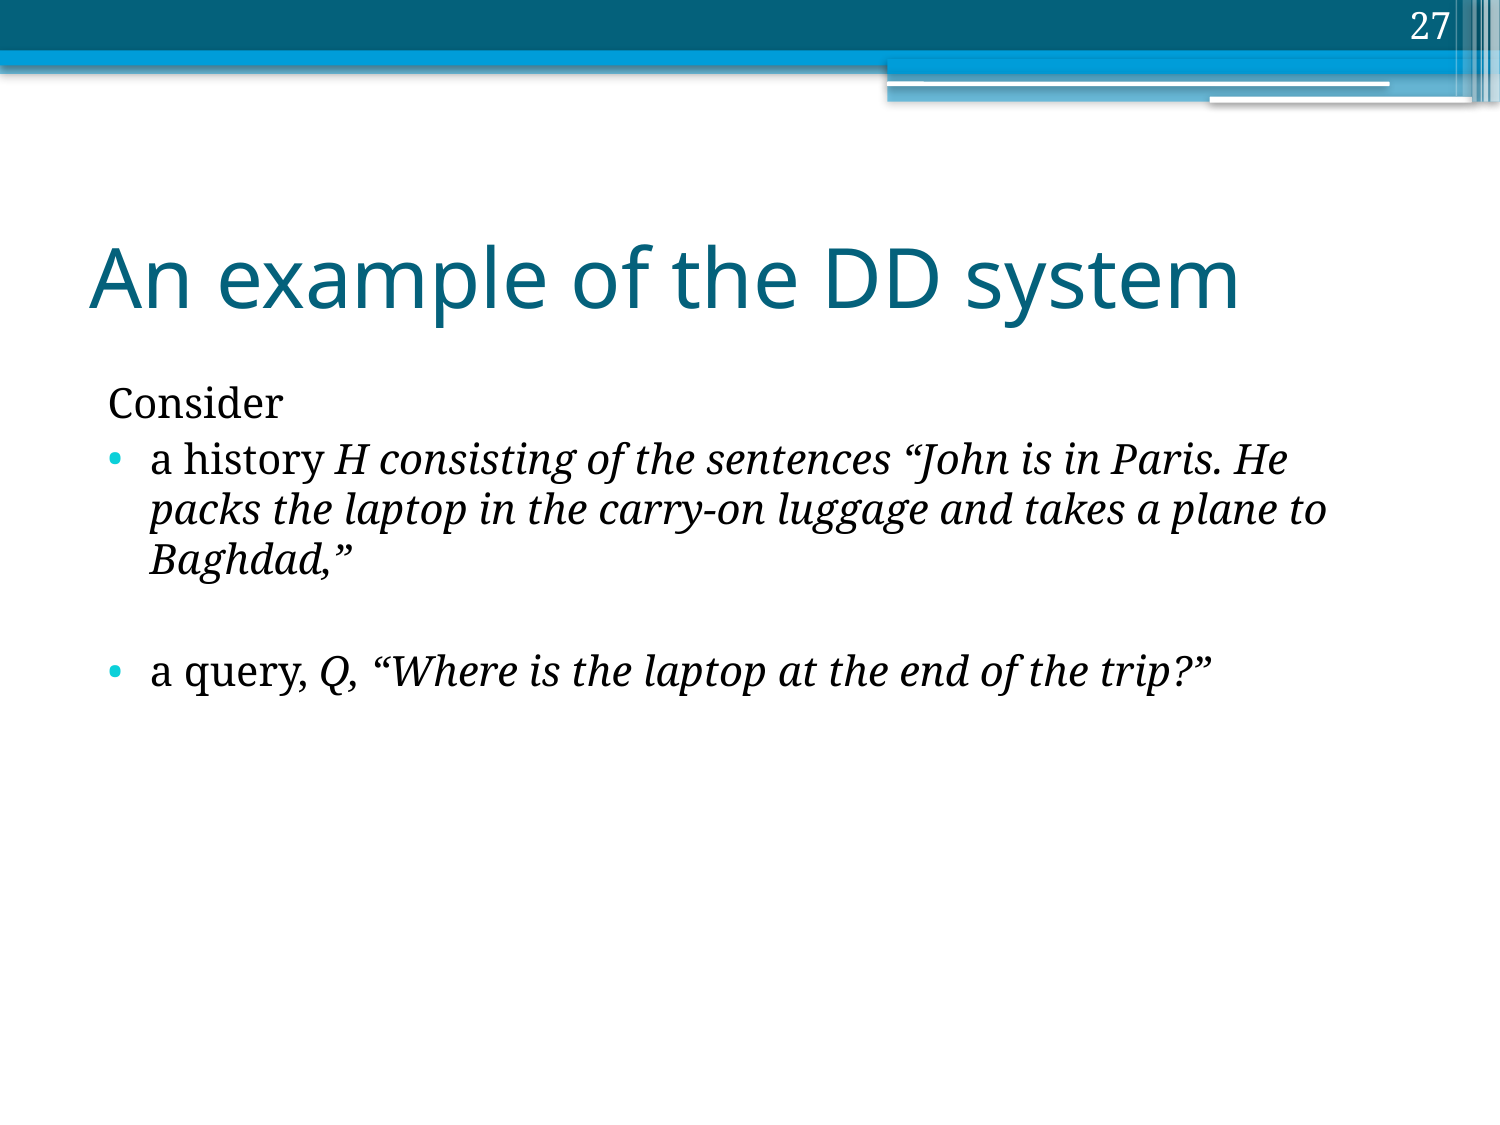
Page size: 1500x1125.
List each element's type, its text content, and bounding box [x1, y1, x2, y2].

list Consider a history H consisting of the sentences “John is in Paris. He packs the laptop in the carry-on luggage and takes a plane to Baghdad,” a query, Q, “Where is the laptop at the end of the trip?” [75, 368, 1425, 1112]
title An example of the DD system [75, 187, 1425, 363]
slide_number 27 [1341, 0, 1466, 61]
